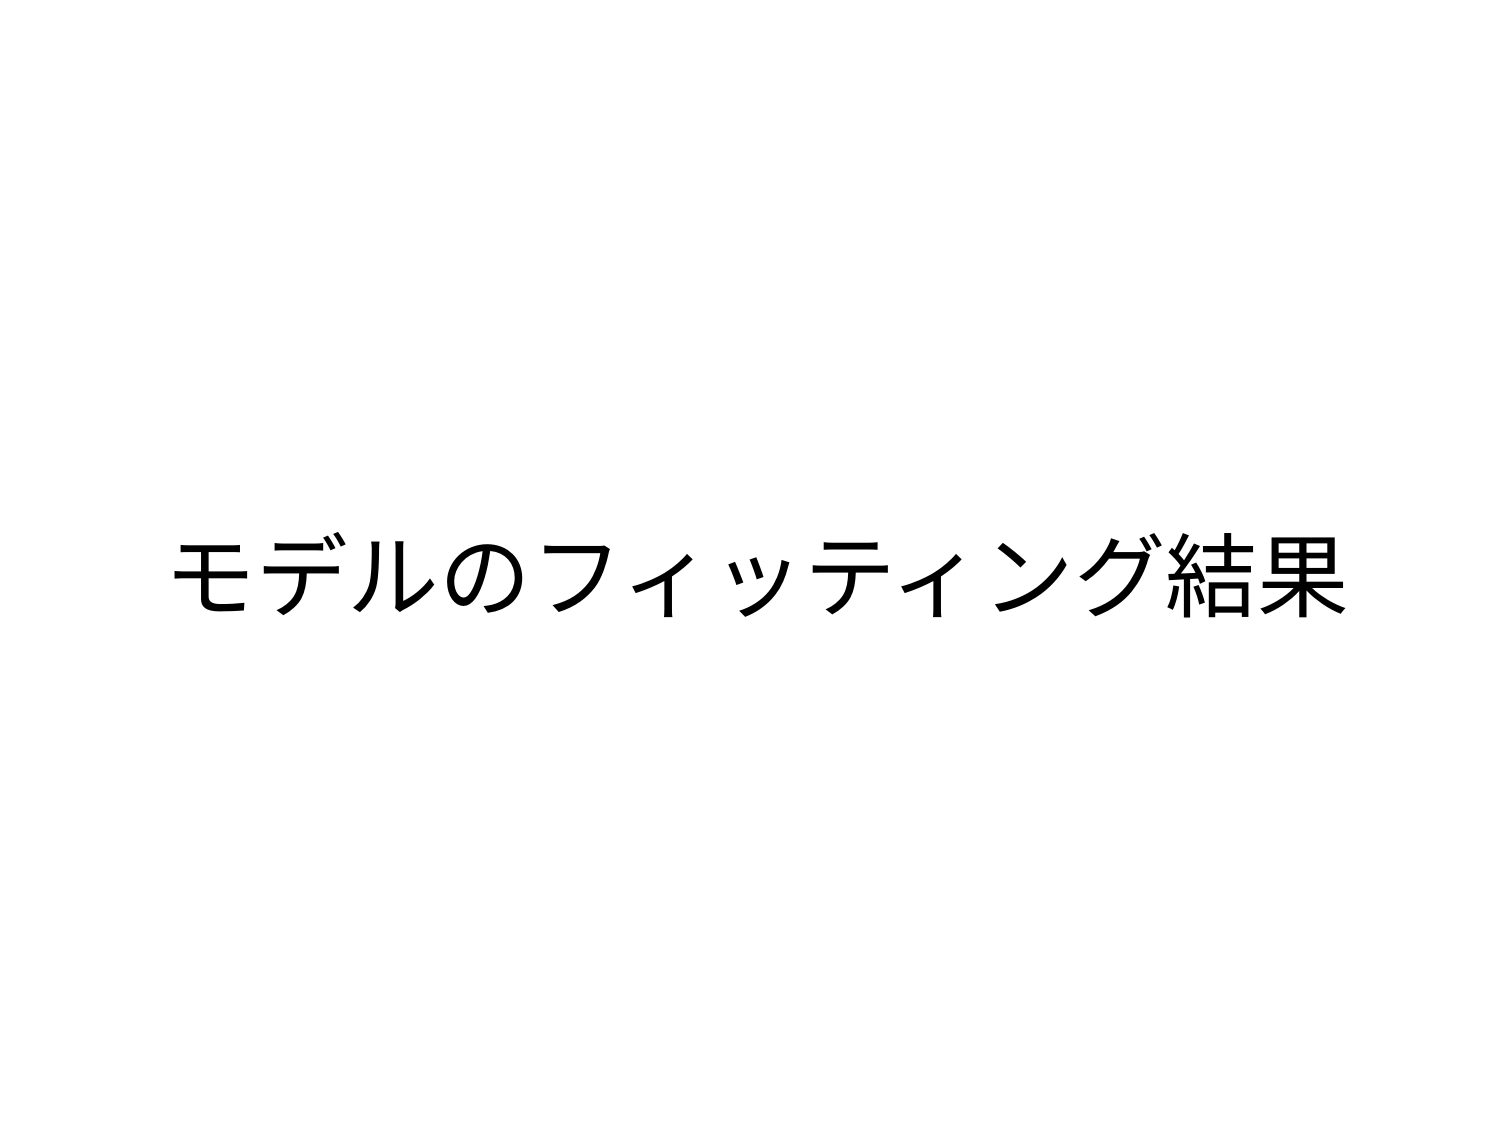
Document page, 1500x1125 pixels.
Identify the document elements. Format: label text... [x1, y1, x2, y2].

title モデルのフィッティング結果 [82, 480, 1432, 668]
